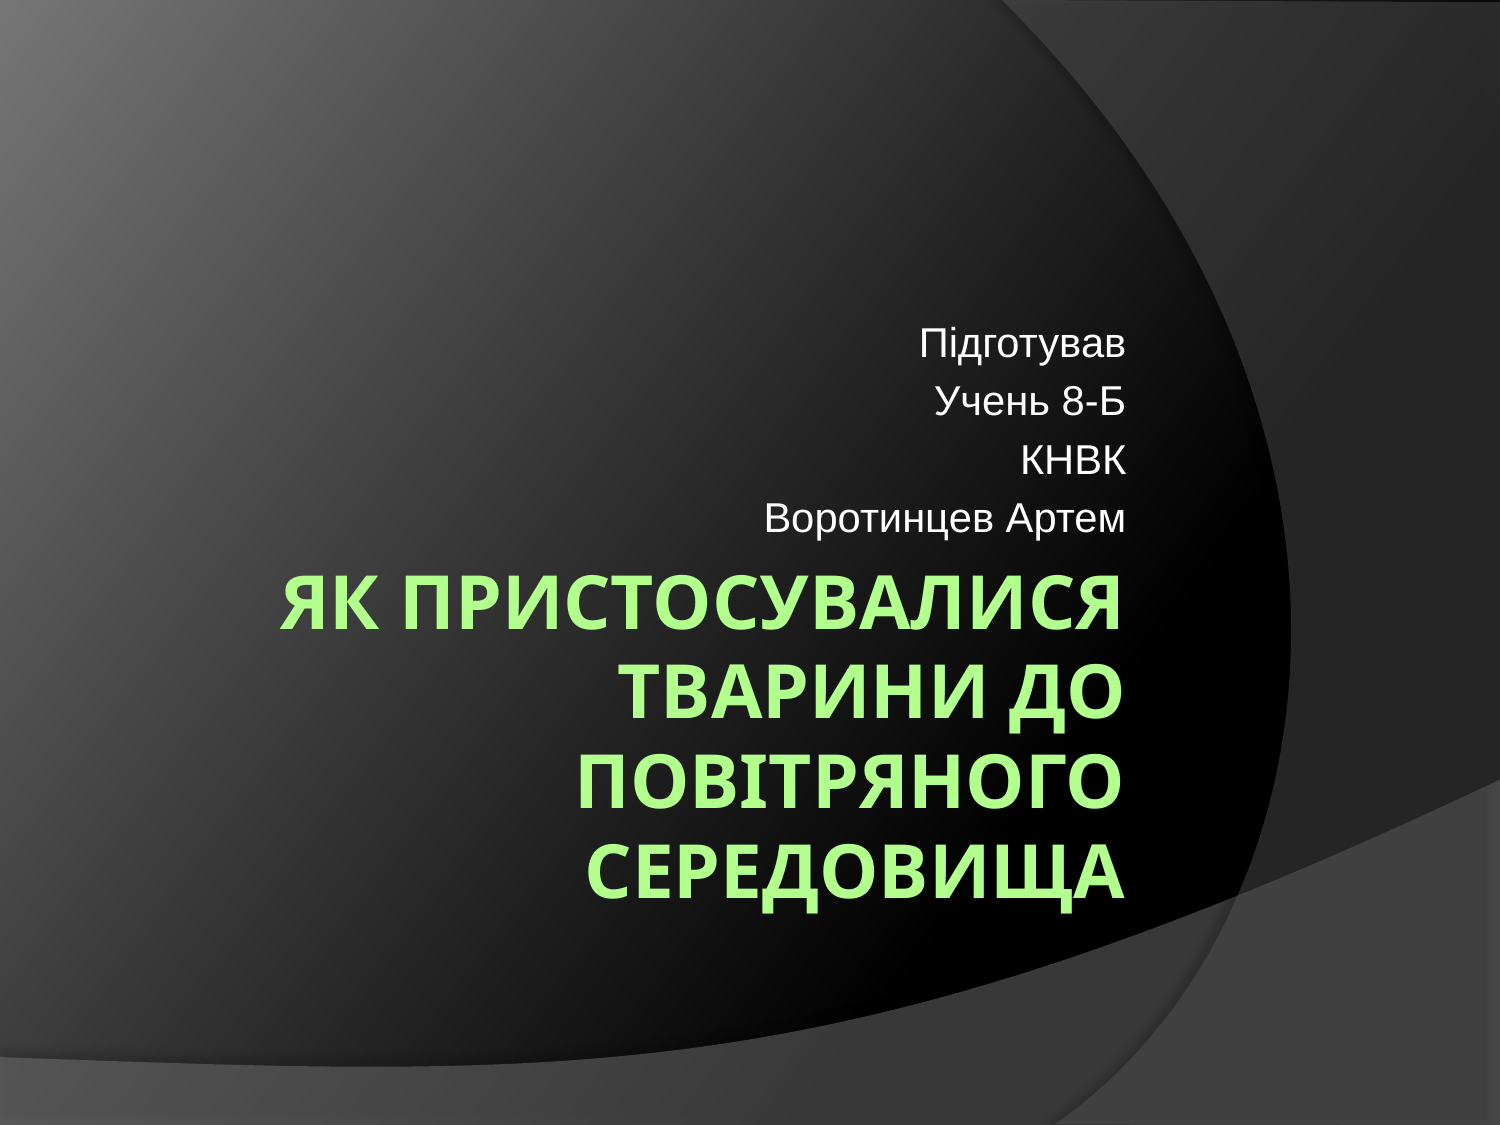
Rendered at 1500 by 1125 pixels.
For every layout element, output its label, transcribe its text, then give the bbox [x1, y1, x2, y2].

title Як пристосувалися тварини до повітряного середовища [70, 547, 1134, 925]
subtitle Підготував Учень 8-Б КНВК Воротинцев Артем [71, 253, 1134, 541]
